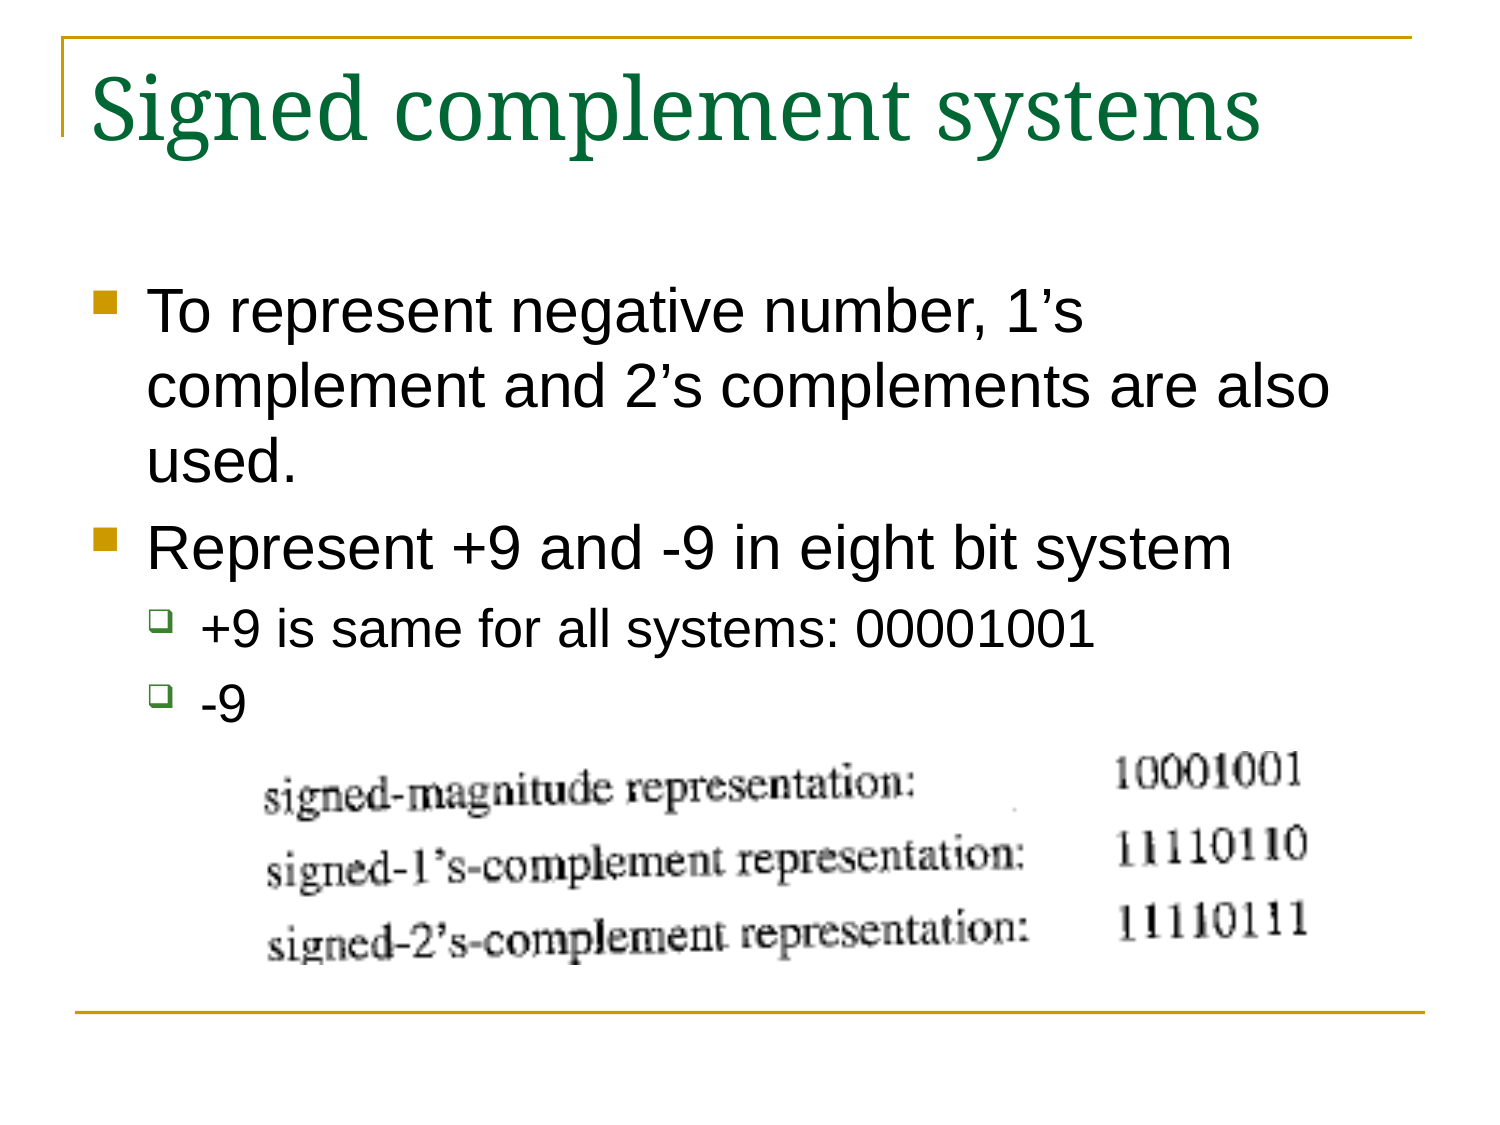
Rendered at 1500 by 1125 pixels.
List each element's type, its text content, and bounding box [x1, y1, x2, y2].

title Signed complement systems [75, 45, 1425, 233]
list To represent negative number, 1’s complement and 2’s complements are also used. Represent +9 and -9 in eight bit system +9 is same for all systems: 00001001 -9 [75, 262, 1425, 1006]
picture [253, 751, 1343, 965]
